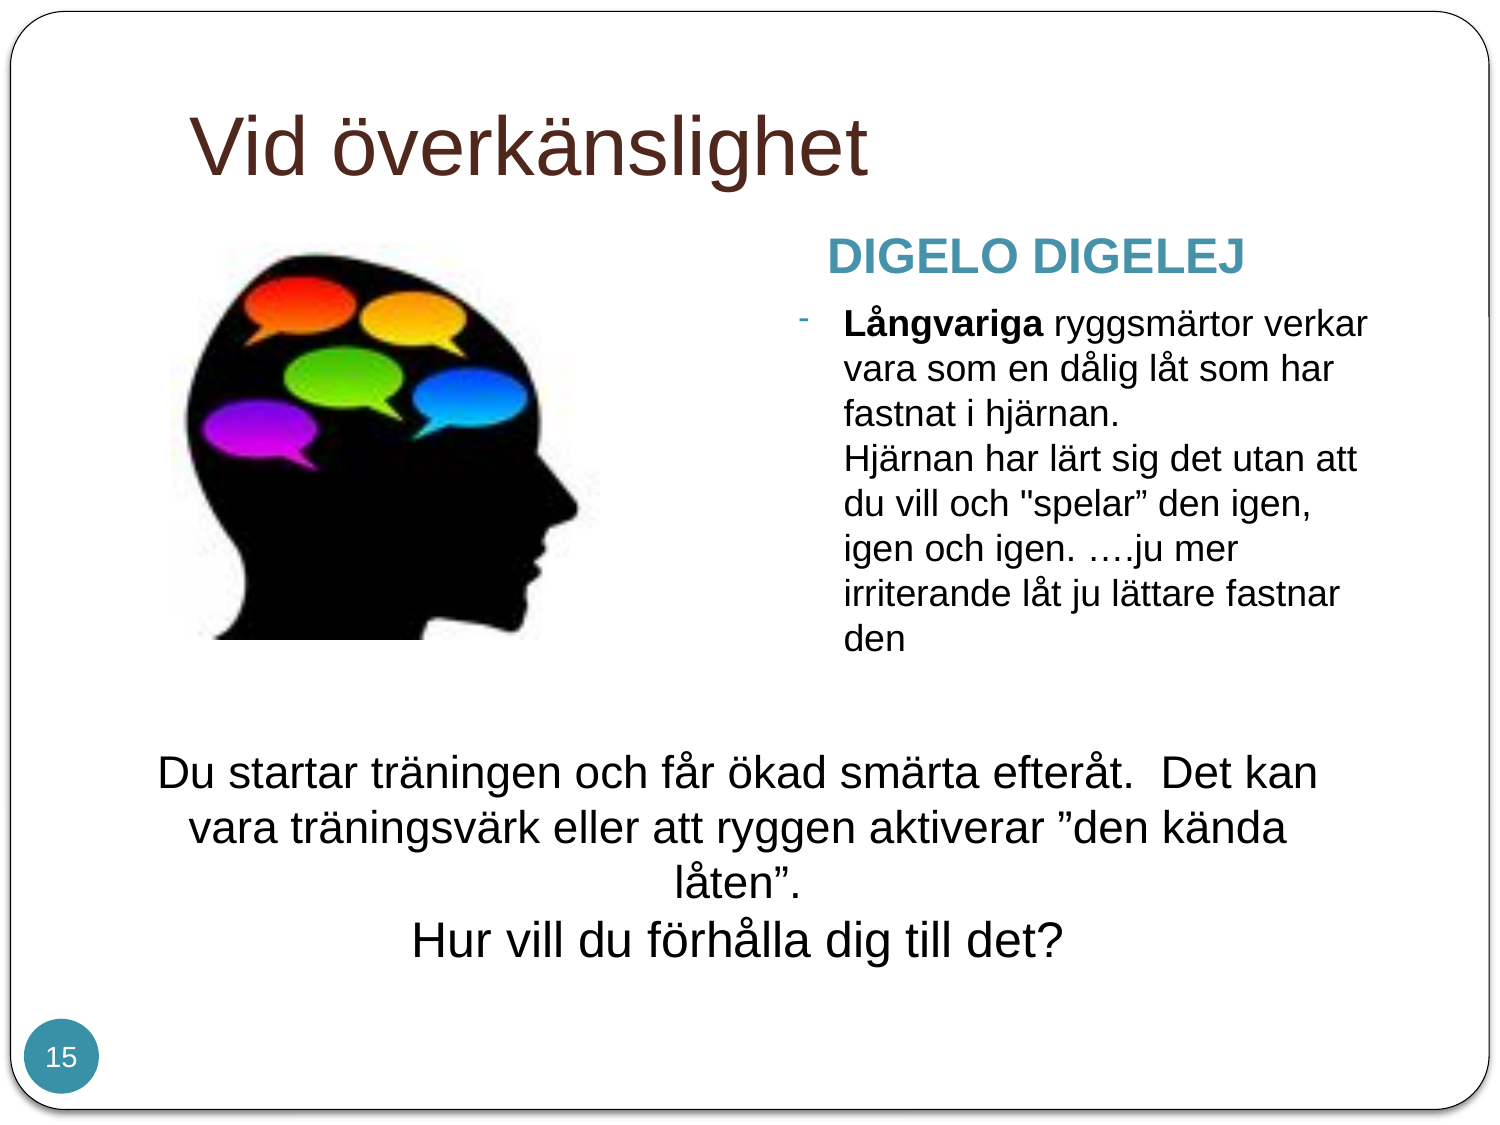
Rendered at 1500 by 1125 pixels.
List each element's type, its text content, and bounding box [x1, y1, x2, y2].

list Digelo Digelej [811, 195, 1426, 292]
title Vid överkänslighet [174, 19, 1450, 208]
picture [170, 243, 600, 640]
text_box Du startar träningen och får ökad smärta efteråt. Det kan vara träningsvärk eller att ryggen aktiverar ”den kända låten”. Hur vill du förhålla dig till det? [135, 680, 1341, 976]
list Långvariga ryggsmärtor verkar vara som en dålig låt som har fastnat i hjärnan. Hjärnan har lärt sig det utan att du vill och "spelar” den igen, igen och igen. ….ju mer irriterande låt ju lättare fastnar den [783, 292, 1397, 681]
slide_number 15 [23, 1018, 99, 1094]
